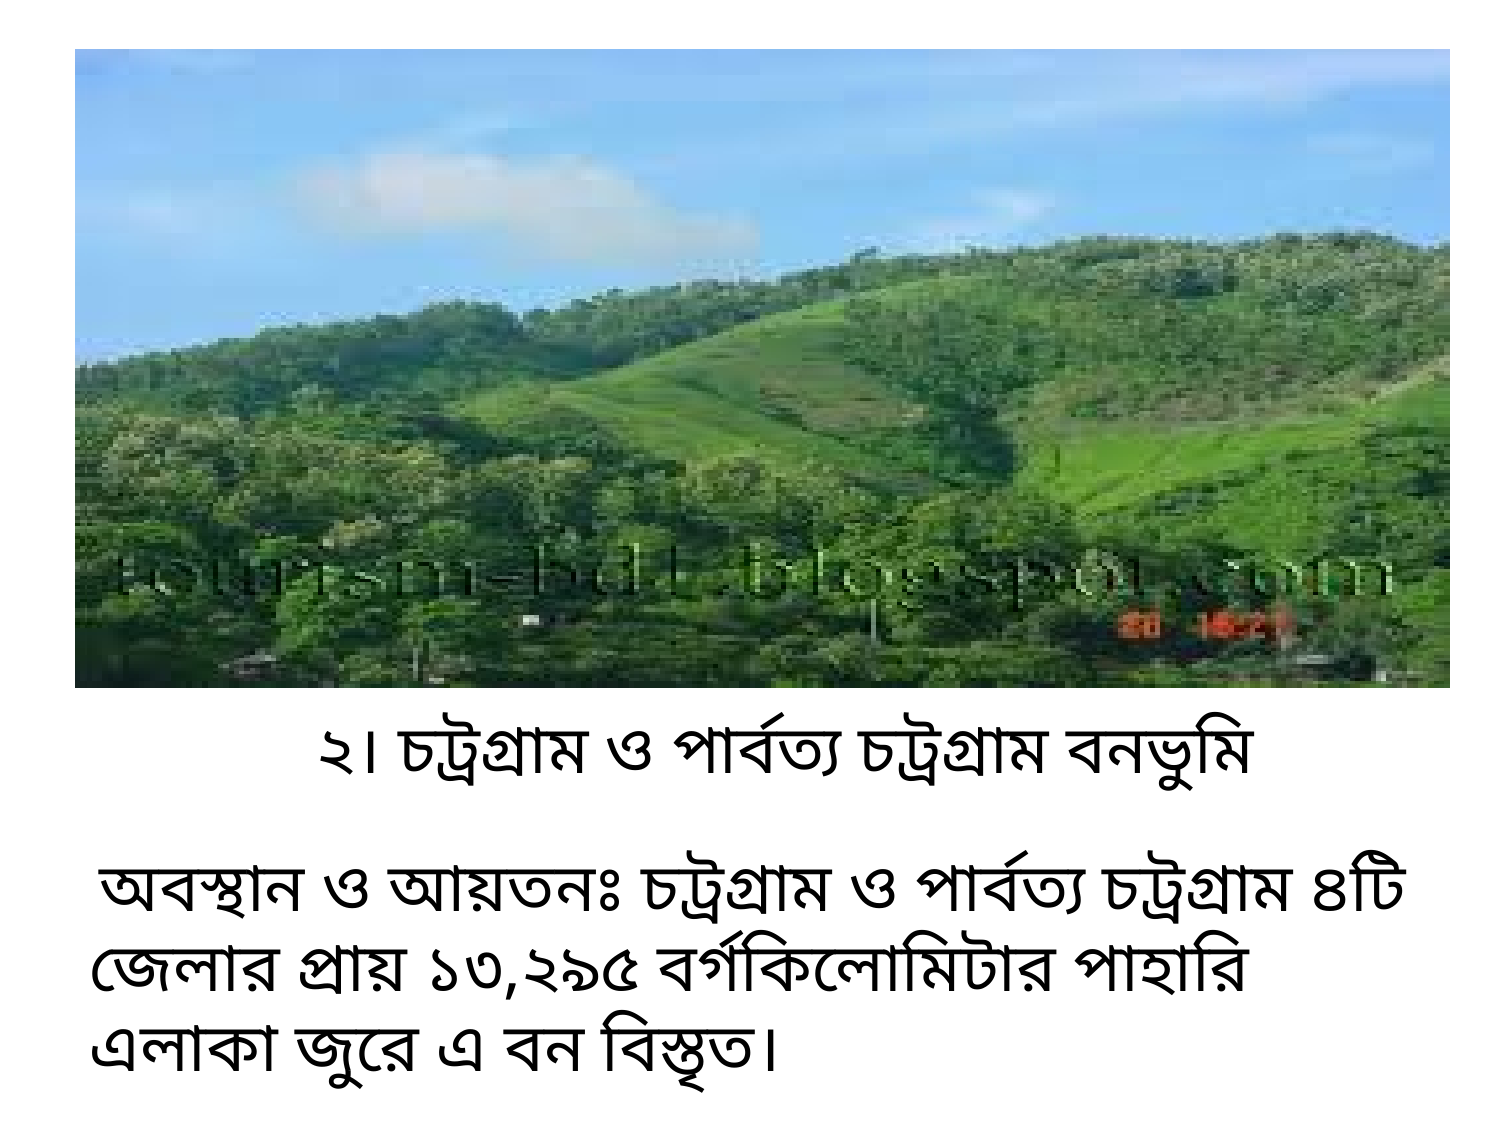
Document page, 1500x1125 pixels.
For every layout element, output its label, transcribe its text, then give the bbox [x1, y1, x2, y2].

text_box অবস্থান ও আয়তনঃ চট্রগ্রাম ও পার্বত্য চট্রগ্রাম ৪টি জেলার প্রায় ১৩,২৯৫ বর্গকিলোমিটার পাহারি এলাকা জুরে এ বন বিস্তৃত। [75, 837, 1450, 1093]
picture [74, 49, 1451, 688]
text_box ২। চট্রগ্রাম ও পার্বত্য চট্রগ্রাম বনভুমি [112, 699, 1475, 795]
